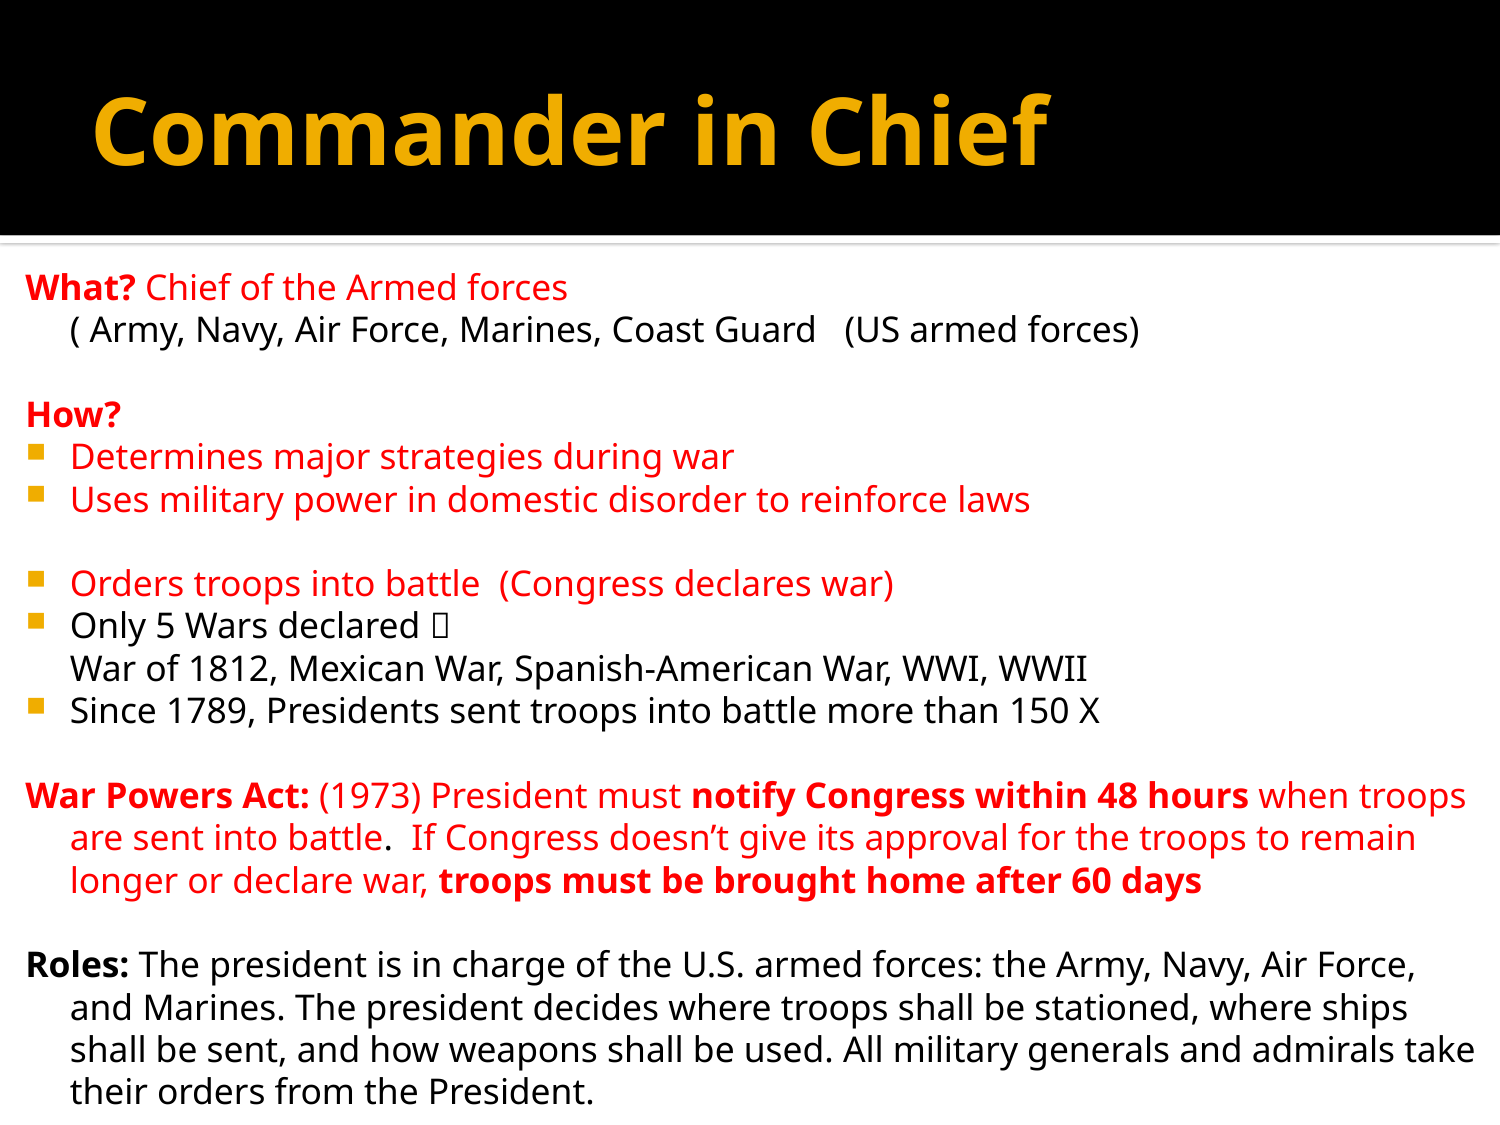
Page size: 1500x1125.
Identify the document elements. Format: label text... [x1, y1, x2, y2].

list What? Chief of the Armed forces ( Army, Navy, Air Force, Marines, Coast Guard (US armed forces) How? Determines major strategies during war Uses military power in domestic disorder to reinforce laws Orders troops into battle (Congress declares war) Only 5 Wars declared  War of 1812, Mexican War, Spanish-American War, WWI, WWII Since 1789, Presidents sent troops into battle more than 150 X War Powers Act: (1973) President must notify Congress within 48 hours when troops are sent into battle. If Congress doesn’t give its approval for the troops to remain longer or declare war, troops must be brought home after 60 days Roles: The president is in charge of the U.S. armed forces: the Army, Navy, Air Force, and Marines. The president decides where troops shall be stationed, where ships shall be sent, and how weapons shall be used. All military generals and admirals take their orders from the President. [0, 249, 1500, 1125]
title Commander in Chief [75, 25, 1425, 231]
